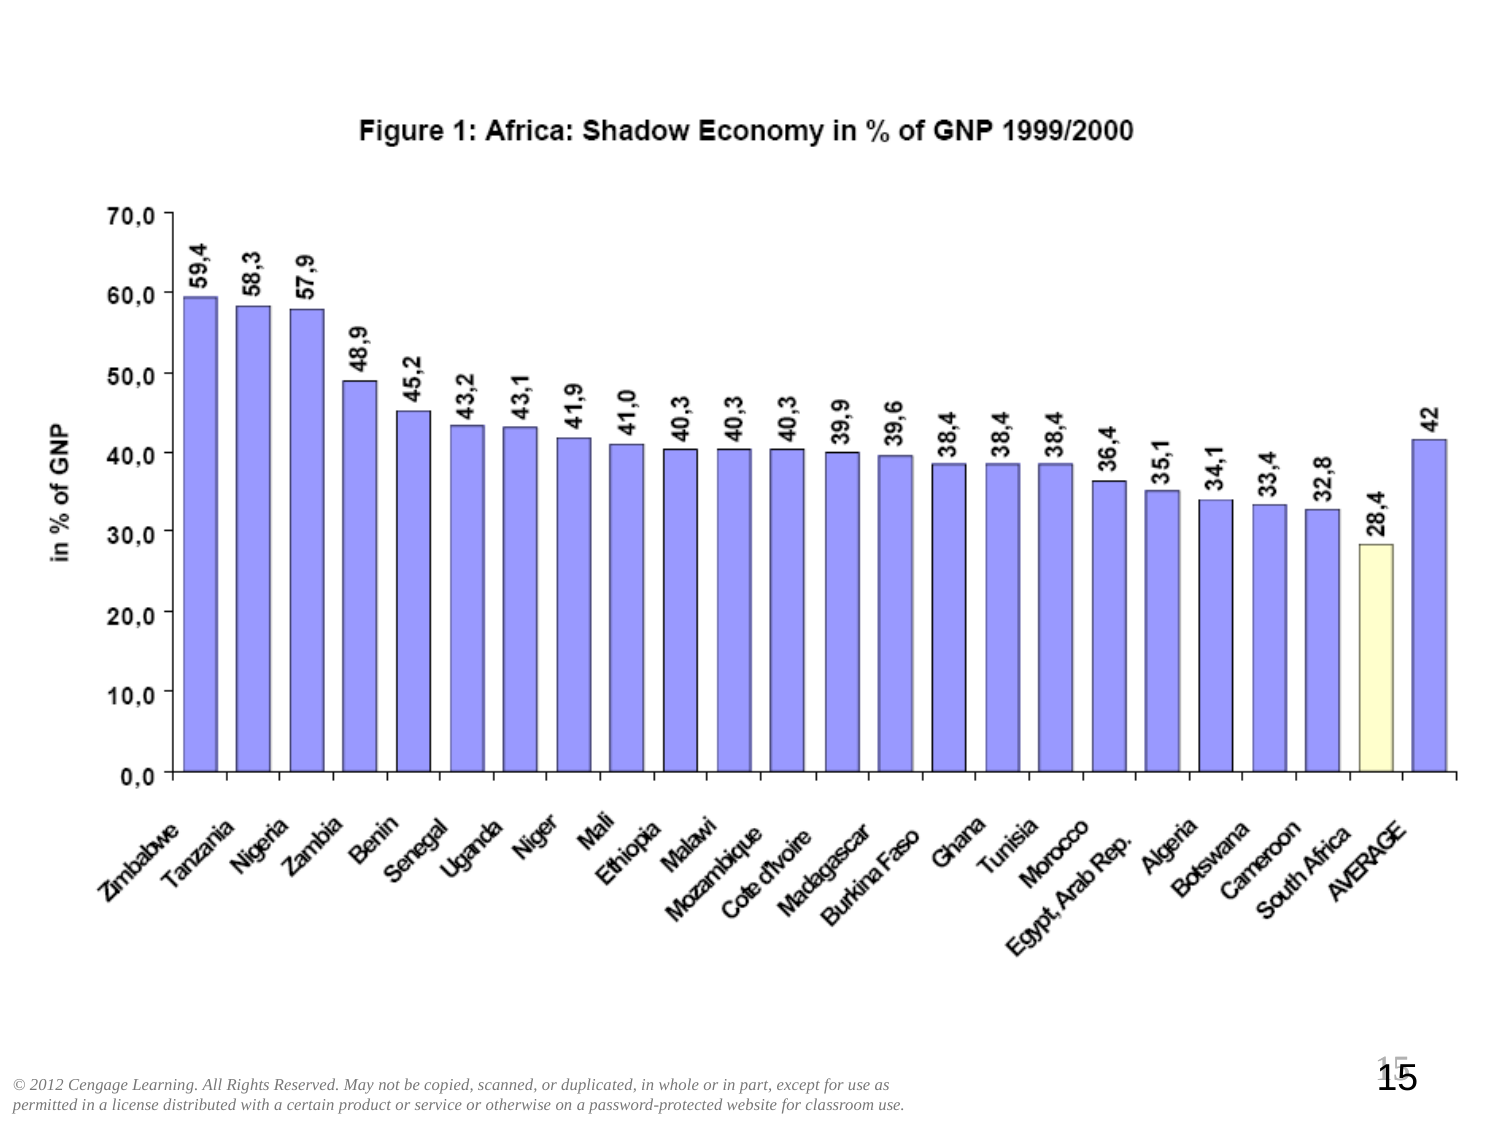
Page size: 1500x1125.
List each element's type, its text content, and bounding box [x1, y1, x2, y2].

picture [31, 85, 1471, 968]
slide_number 14 [1361, 1045, 1475, 1107]
